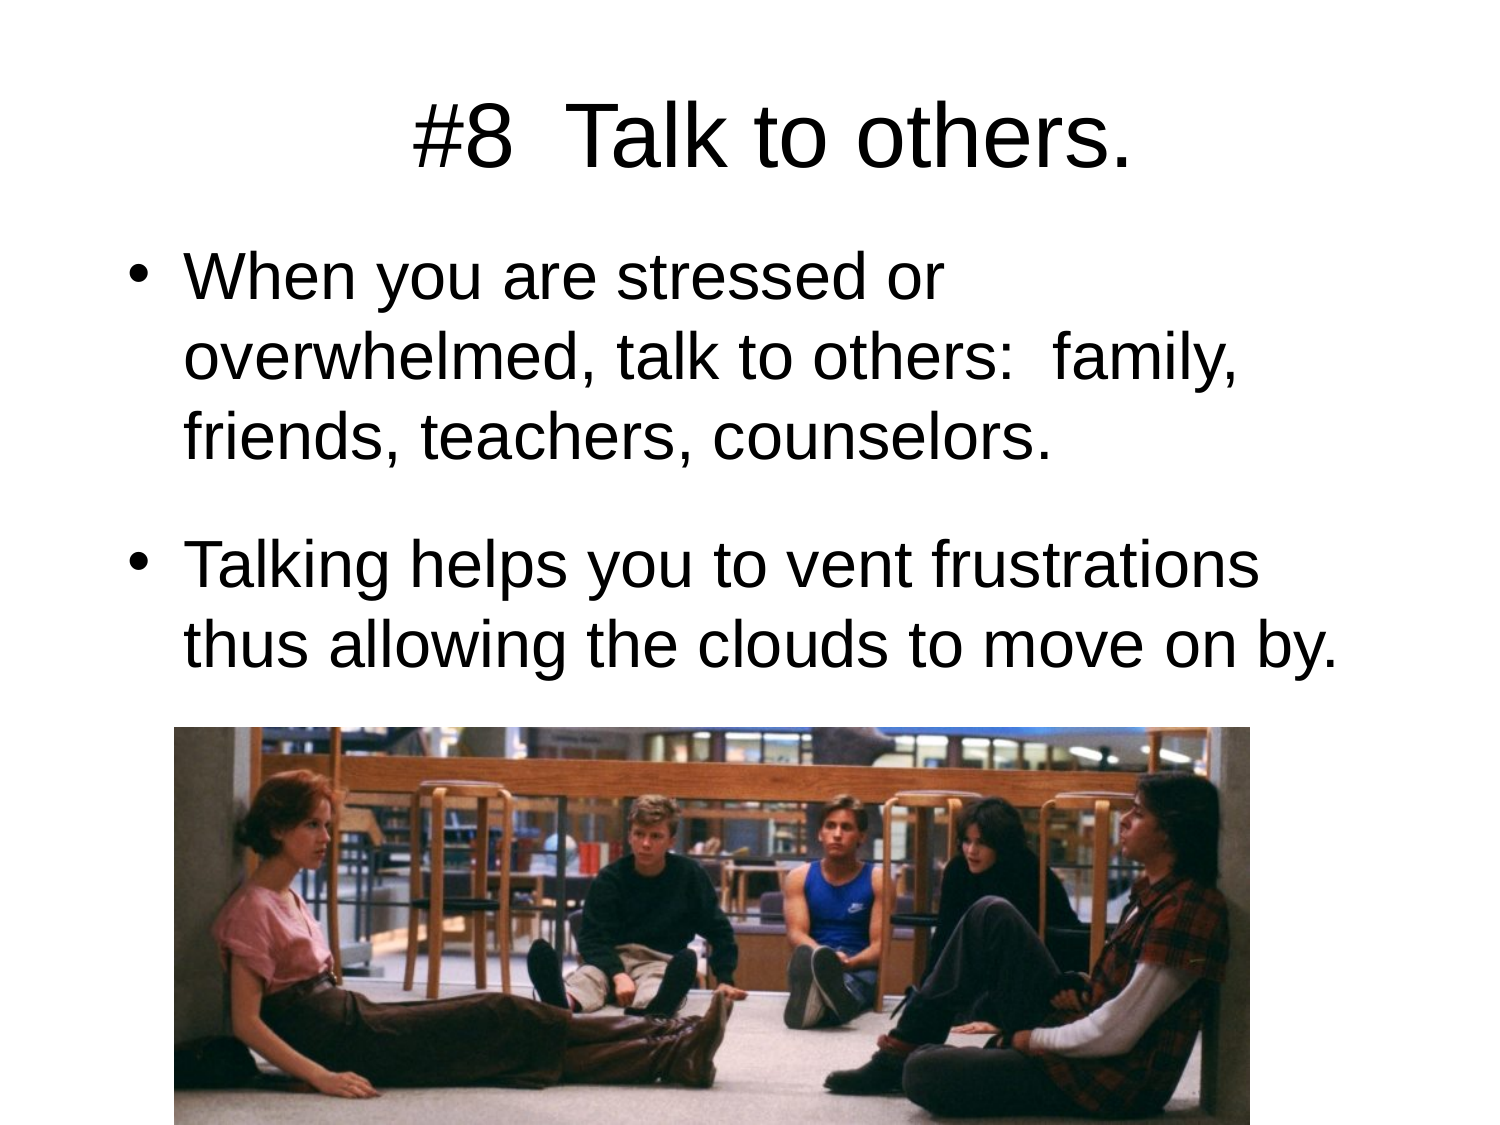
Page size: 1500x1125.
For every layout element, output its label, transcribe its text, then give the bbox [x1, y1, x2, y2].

picture [174, 726, 1251, 1125]
title #8 Talk to others. [137, 37, 1413, 225]
list When you are stressed or overwhelmed, talk to others: family, friends, teachers, counselors. Talking helps you to vent frustrations thus allowing the clouds to move on by. [112, 224, 1388, 763]
